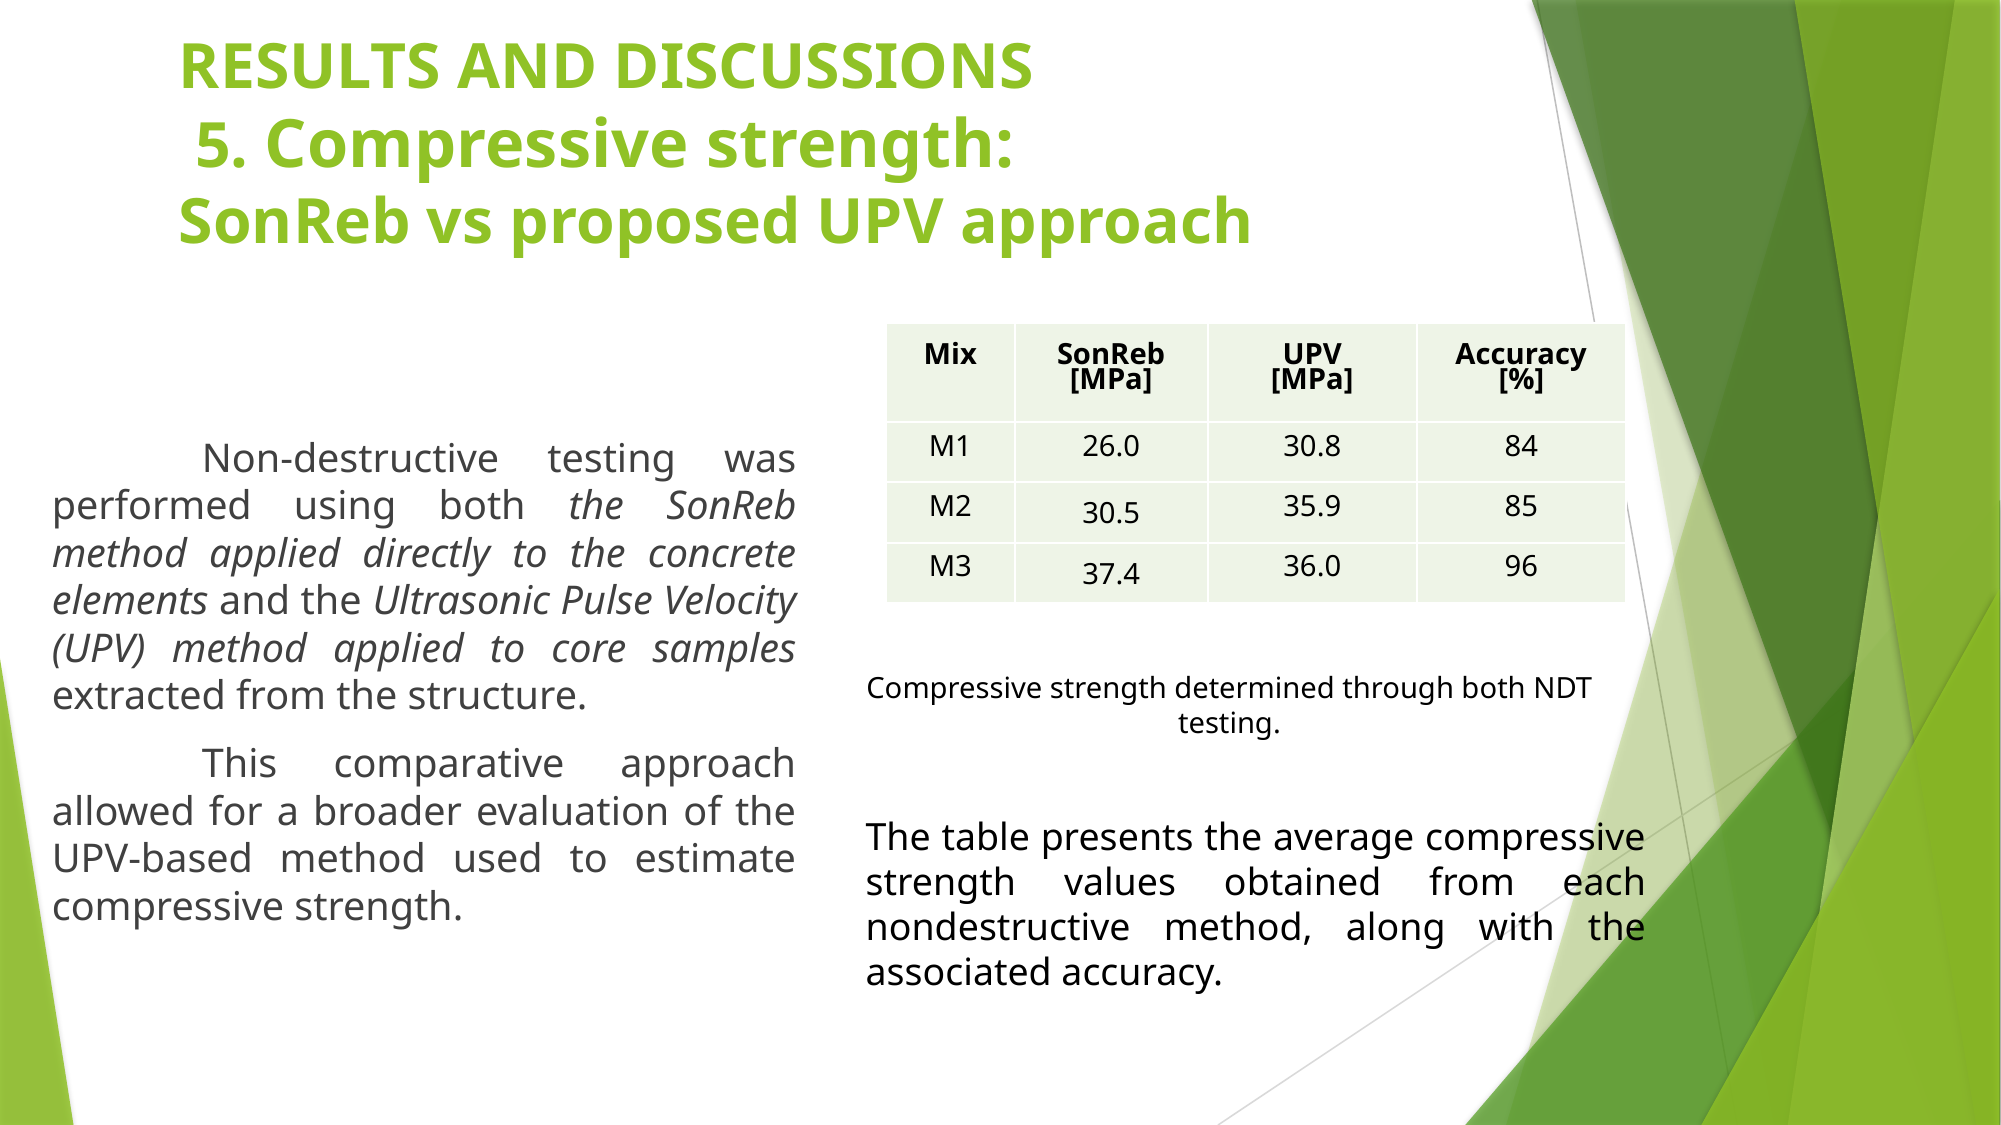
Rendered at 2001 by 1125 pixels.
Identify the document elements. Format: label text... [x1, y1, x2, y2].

table_cell 35.9 [1209, 483, 1416, 542]
table_header Accuracy [%] [1418, 324, 1625, 421]
table_header Mix [887, 324, 1014, 421]
table_cell 84 [1418, 423, 1625, 481]
table_cell M1 [887, 423, 1014, 481]
table_cell M3 [887, 544, 1014, 602]
text_box Compressive strength determined through both NDT testing. [831, 661, 1628, 747]
table_header UPV [MPa] [1209, 324, 1416, 421]
table_cell M2 [887, 483, 1014, 542]
text_box RESULTS AND DISCUSSIONS 5. Compressive strength: SonReb vs proposed UPV approach [164, 18, 1857, 253]
table_cell 96 [1418, 544, 1625, 602]
table_cell 85 [1418, 483, 1625, 542]
table_cell 36.0 [1209, 544, 1416, 602]
table_header SonReb [MPa] [1016, 324, 1207, 421]
table_cell 30.5 [1016, 483, 1207, 542]
table_cell 37.4 [1016, 544, 1207, 602]
text_box The table presents the average compressive strength values obtained from each nondestructive method, along with the associated accuracy. [850, 805, 1662, 1001]
list Non-destructive testing was performed using both the SonReb method applied directly to the concrete elements and the Ultrasonic Pulse Velocity (UPV) method applied to core samples extracted from the structure. This comparative approach allowed for a broader evaluation of the UPV-based method used to estimate compressive strength. [36, 425, 812, 930]
table_cell 30.8 [1209, 423, 1416, 481]
table_cell 26.0 [1016, 423, 1207, 481]
